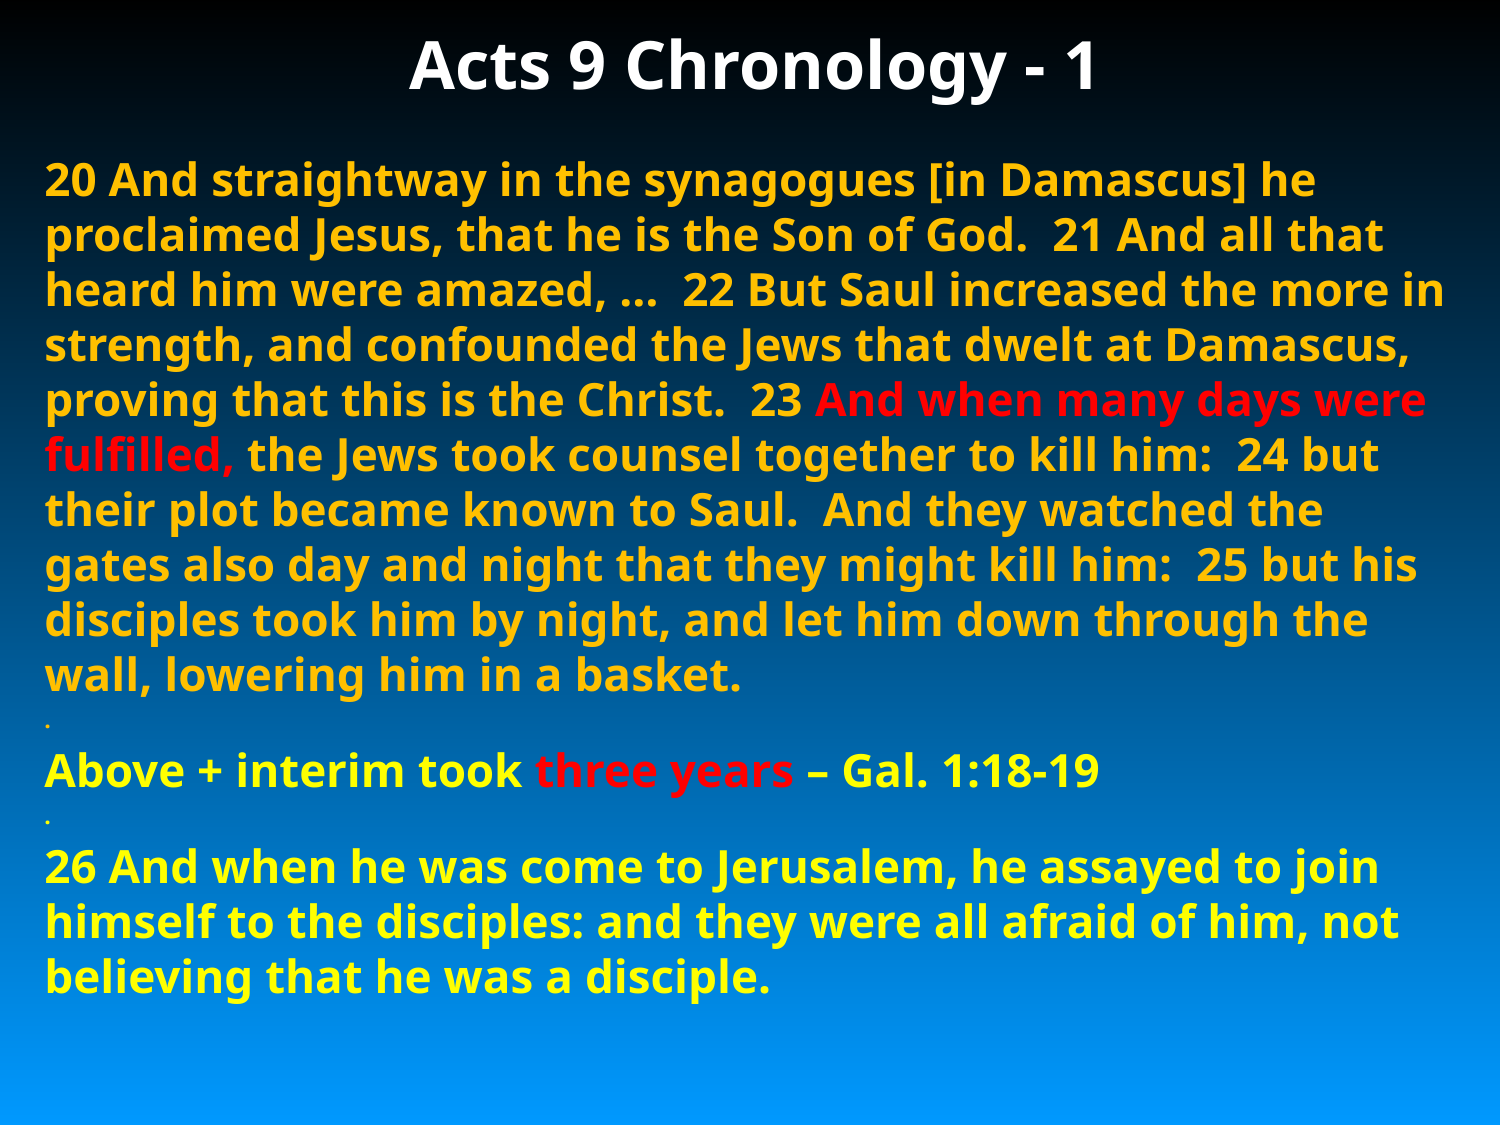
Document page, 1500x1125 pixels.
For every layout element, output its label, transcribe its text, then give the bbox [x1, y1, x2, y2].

title Acts 9 Chronology - 1 [82, 5, 1429, 120]
list 20 And straightway in the synagogues [in Damascus] he proclaimed Jesus, that he is the Son of God. 21 And all that heard him were amazed, … 22 But Saul increased the more in strength, and confounded the Jews that dwelt at Damascus, proving that this is the Christ. 23 And when many days were fulfilled, the Jews took counsel together to kill him: 24 but their plot became known to Saul. And they watched the gates also day and night that they might kill him: 25 but his disciples took him by night, and let him down through the wall, lowering him in a basket. . Above + interim took three years – Gal. 1:18-19 . 26 And when he was come to Jerusalem, he assayed to join himself to the disciples: and they were all afraid of him, not believing that he was a disciple. [29, 143, 1471, 885]
